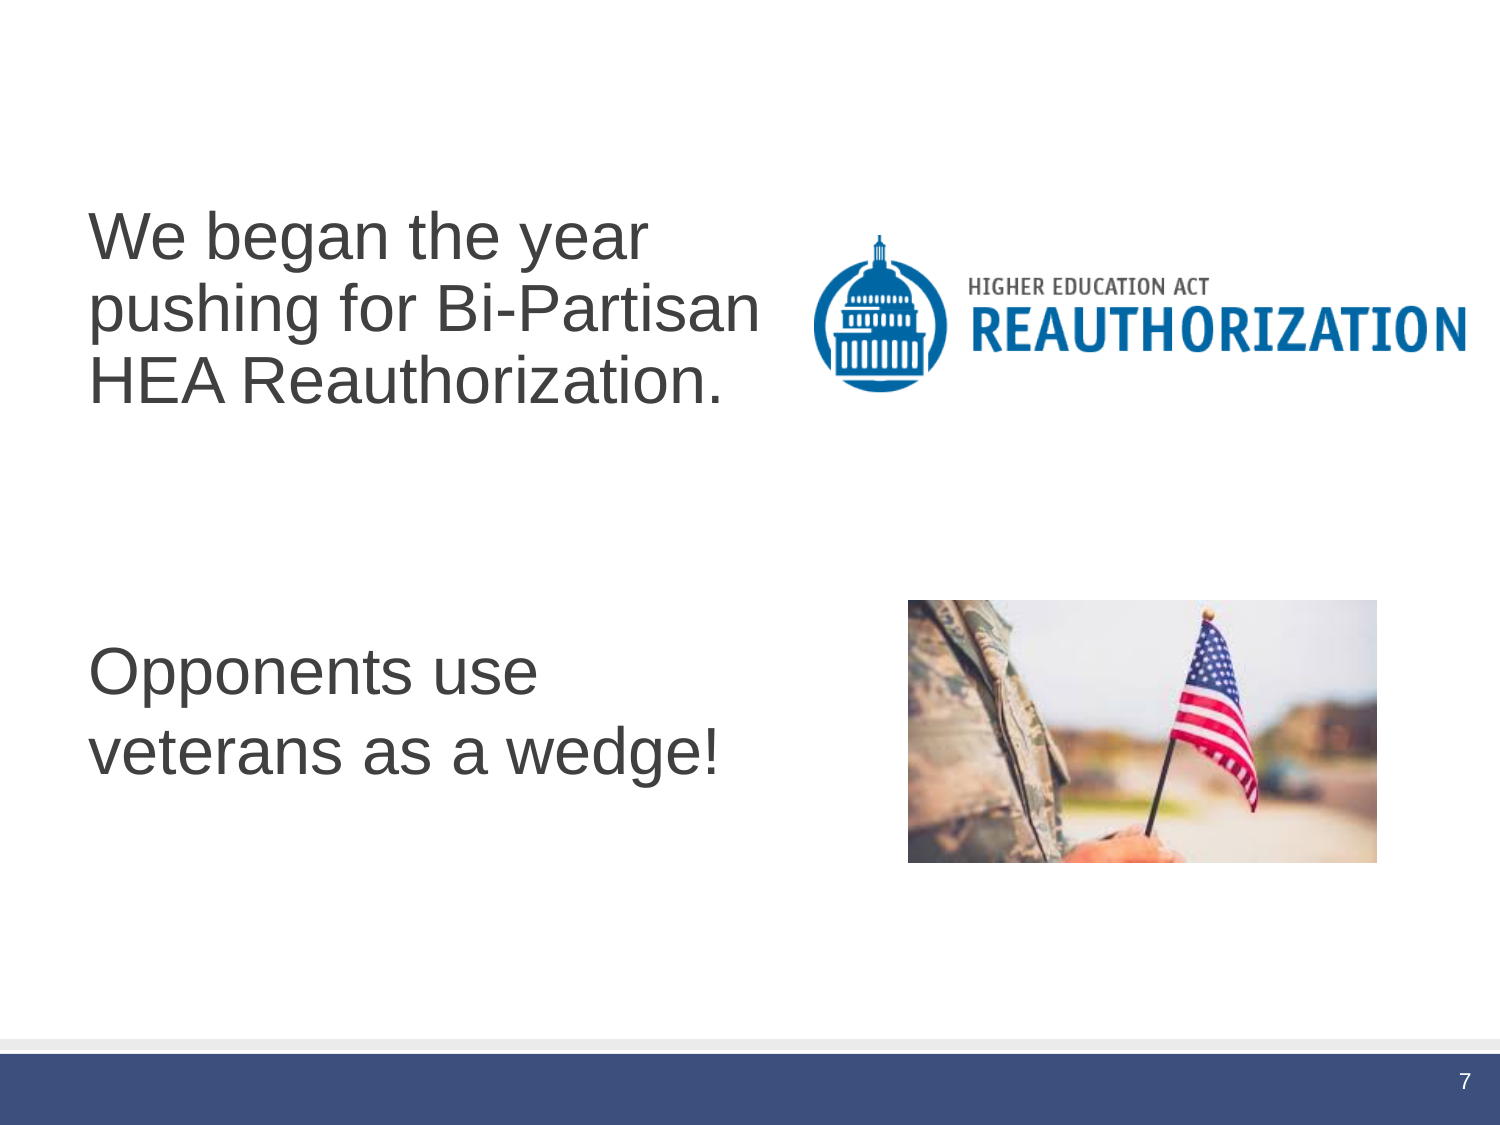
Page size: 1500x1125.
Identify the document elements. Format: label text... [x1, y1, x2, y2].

picture [814, 235, 1471, 394]
picture [908, 600, 1377, 863]
text_box Opponents use veterans as a wedge! [73, 620, 824, 795]
slide_number 7 [1324, 1059, 1487, 1120]
list We began the year pushing for Bi-Partisan HEA Reauthorization. [73, 194, 815, 464]
